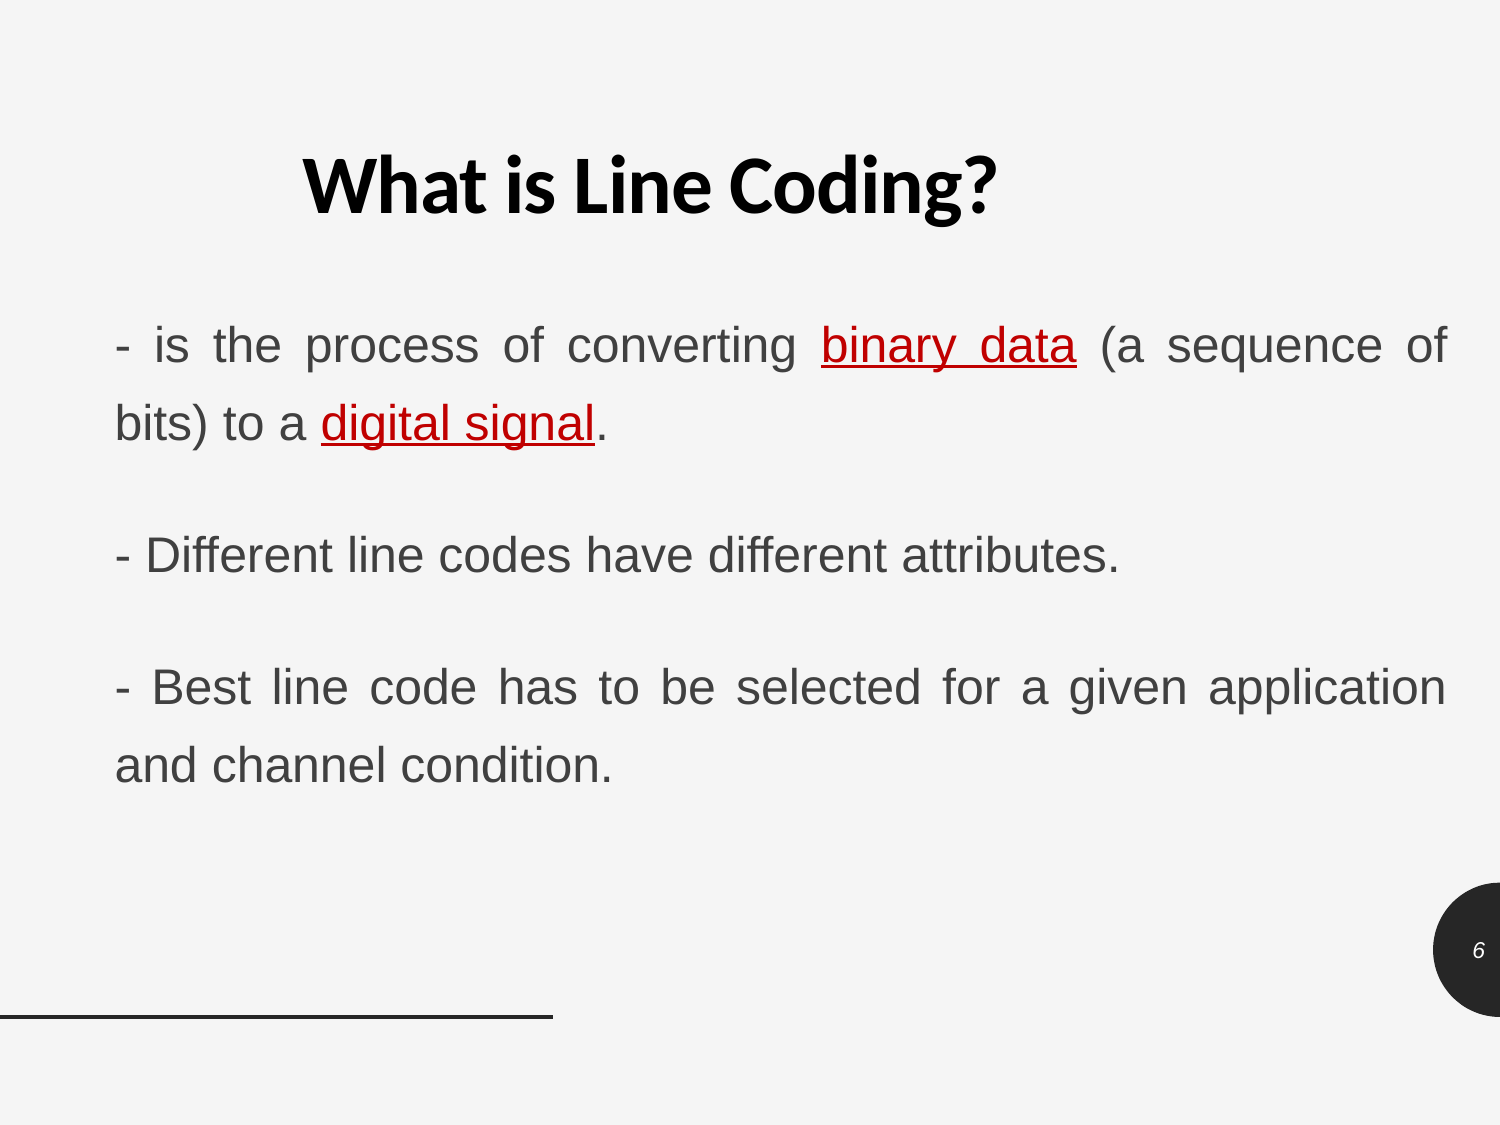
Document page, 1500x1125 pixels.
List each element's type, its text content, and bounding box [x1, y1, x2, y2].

slide_number 6 [1433, 919, 1500, 980]
text_box - is the process of converting binary data (a sequence of bits) to a digital signal. - Different line codes have different attributes. - Best line code has to be selected for a given application and channel condition. [99, 286, 1463, 944]
text_box What is Line Coding? [0, 122, 1402, 238]
